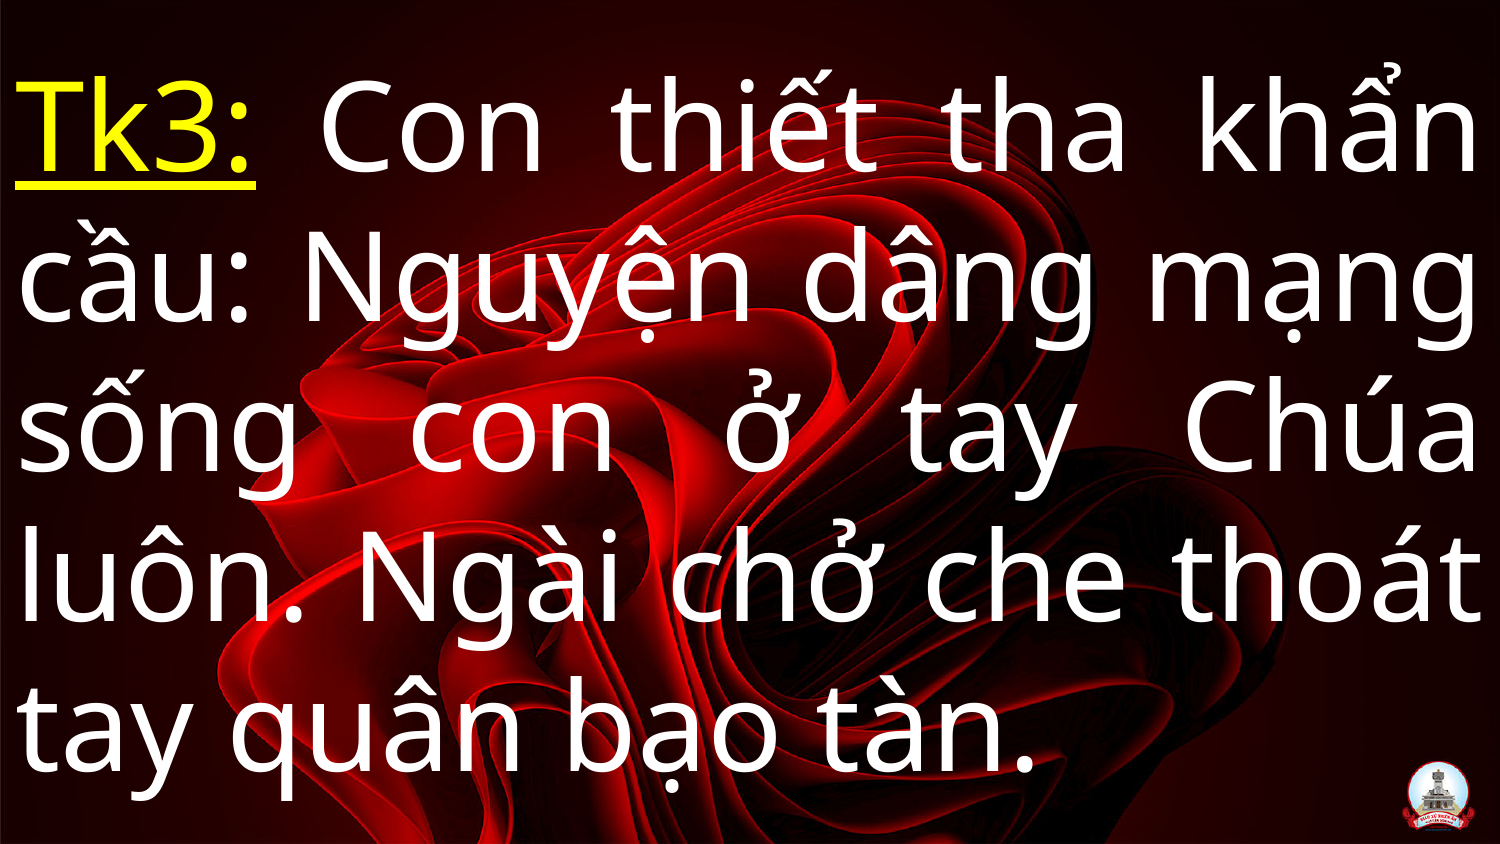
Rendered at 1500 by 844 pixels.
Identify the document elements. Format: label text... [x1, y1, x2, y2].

title Tk3: Con thiết tha khẩn cầu: Nguyện dâng mạng sống con ở tay Chúa luôn. Ngài chở che thoát tay quân bạo tàn. [0, 0, 1500, 844]
